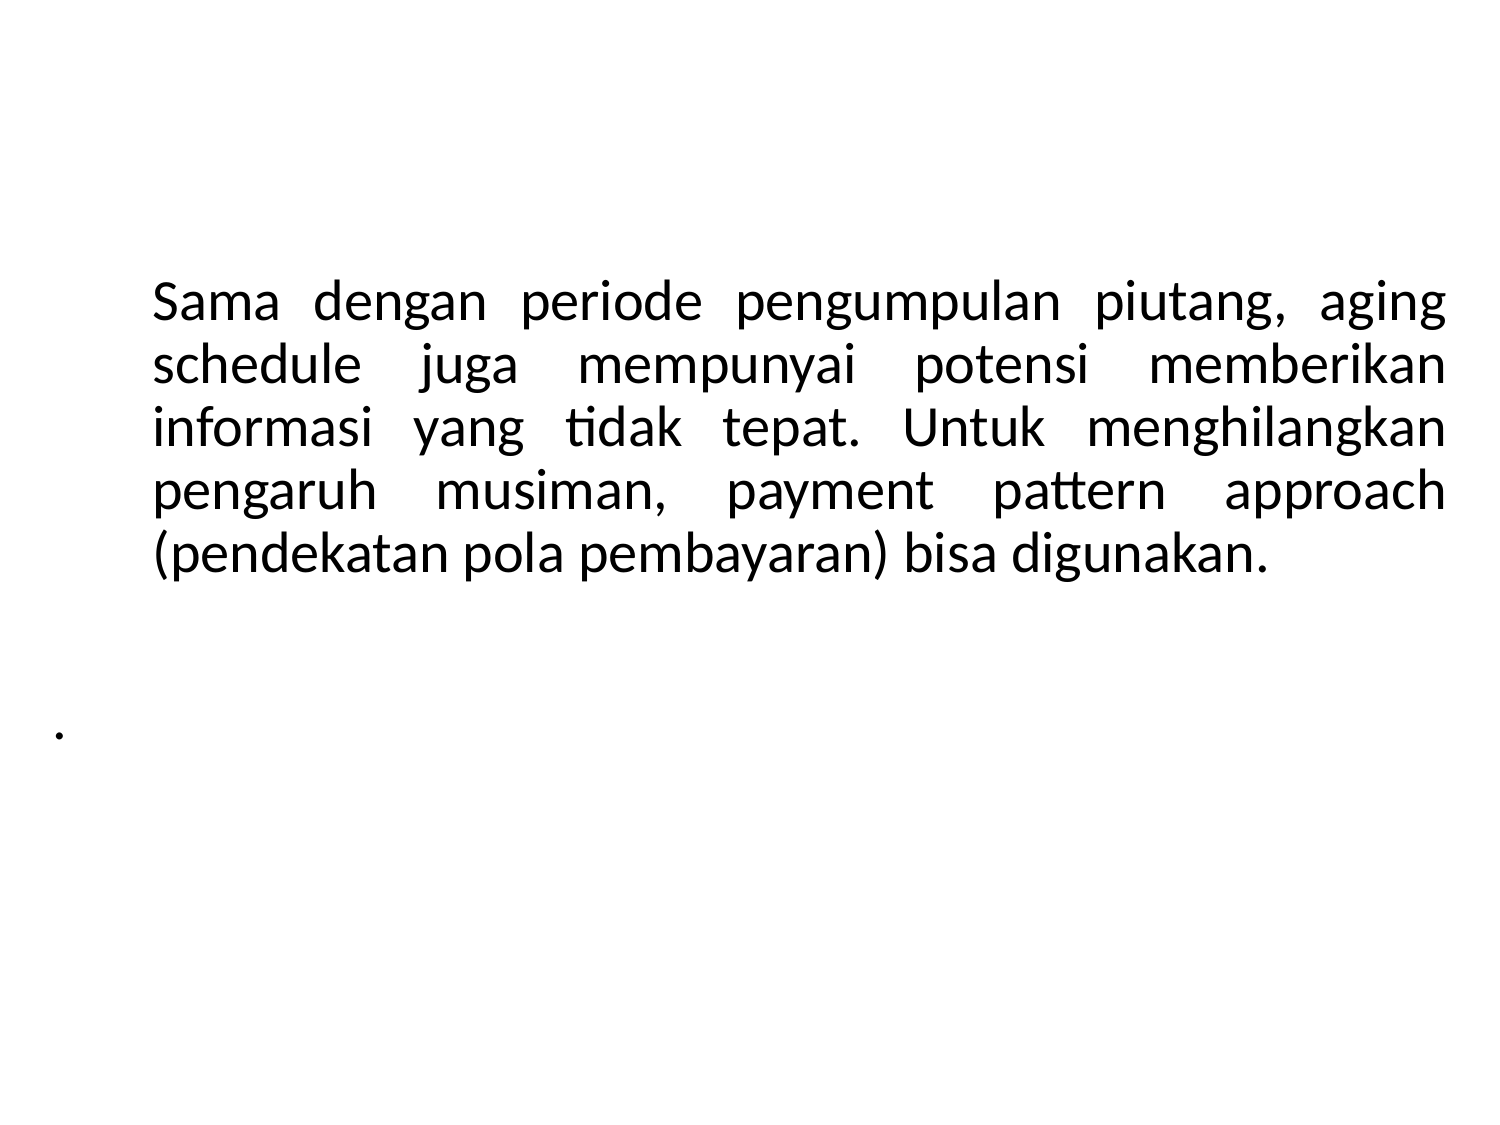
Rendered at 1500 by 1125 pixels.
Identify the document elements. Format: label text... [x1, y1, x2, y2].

list Sama dengan periode pengumpulan piutang, aging schedule juga mempunyai potensi memberikan informasi yang tidak tepat. Untuk menghilangkan pengaruh musiman, payment pattern approach (pendekatan pola pembayaran) bisa digunakan. . [37, 262, 1463, 863]
